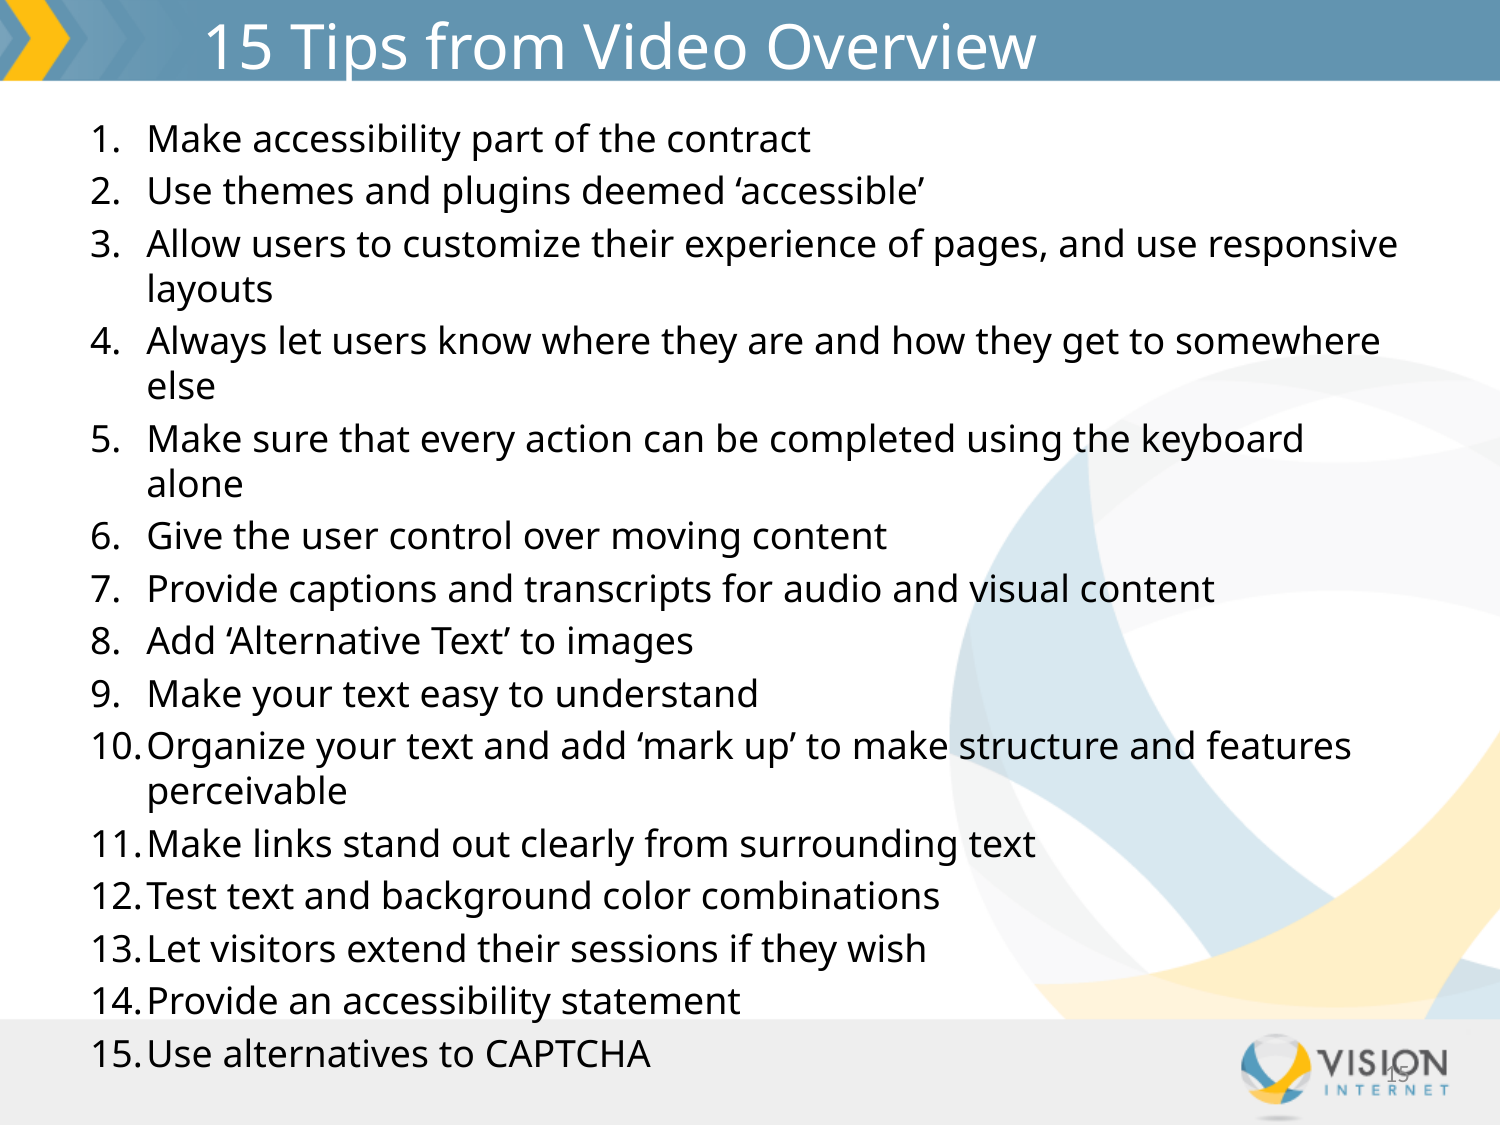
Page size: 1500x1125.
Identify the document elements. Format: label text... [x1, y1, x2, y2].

picture [0, 0, 1500, 1125]
slide_number 15 [1074, 1042, 1425, 1103]
list 15 Tips from Video Overview [187, 0, 1338, 88]
list Make accessibility part of the contract Use themes and plugins deemed ‘accessible’ Allow users to customize their experience of pages, and use responsive layouts Always let users know where they are and how they get to somewhere else Make sure that every action can be completed using the keyboard alone Give the user control over moving content Provide captions and transcripts for audio and visual content Add ‘Alternative Text’ to images Make your text easy to understand Organize your text and add ‘mark up’ to make structure and features perceivable Make links stand out clearly from surrounding text Test text and background color combinations Let visitors extend their sessions if they wish Provide an accessibility statement Use alternatives to CAPTCHA [75, 107, 1425, 850]
